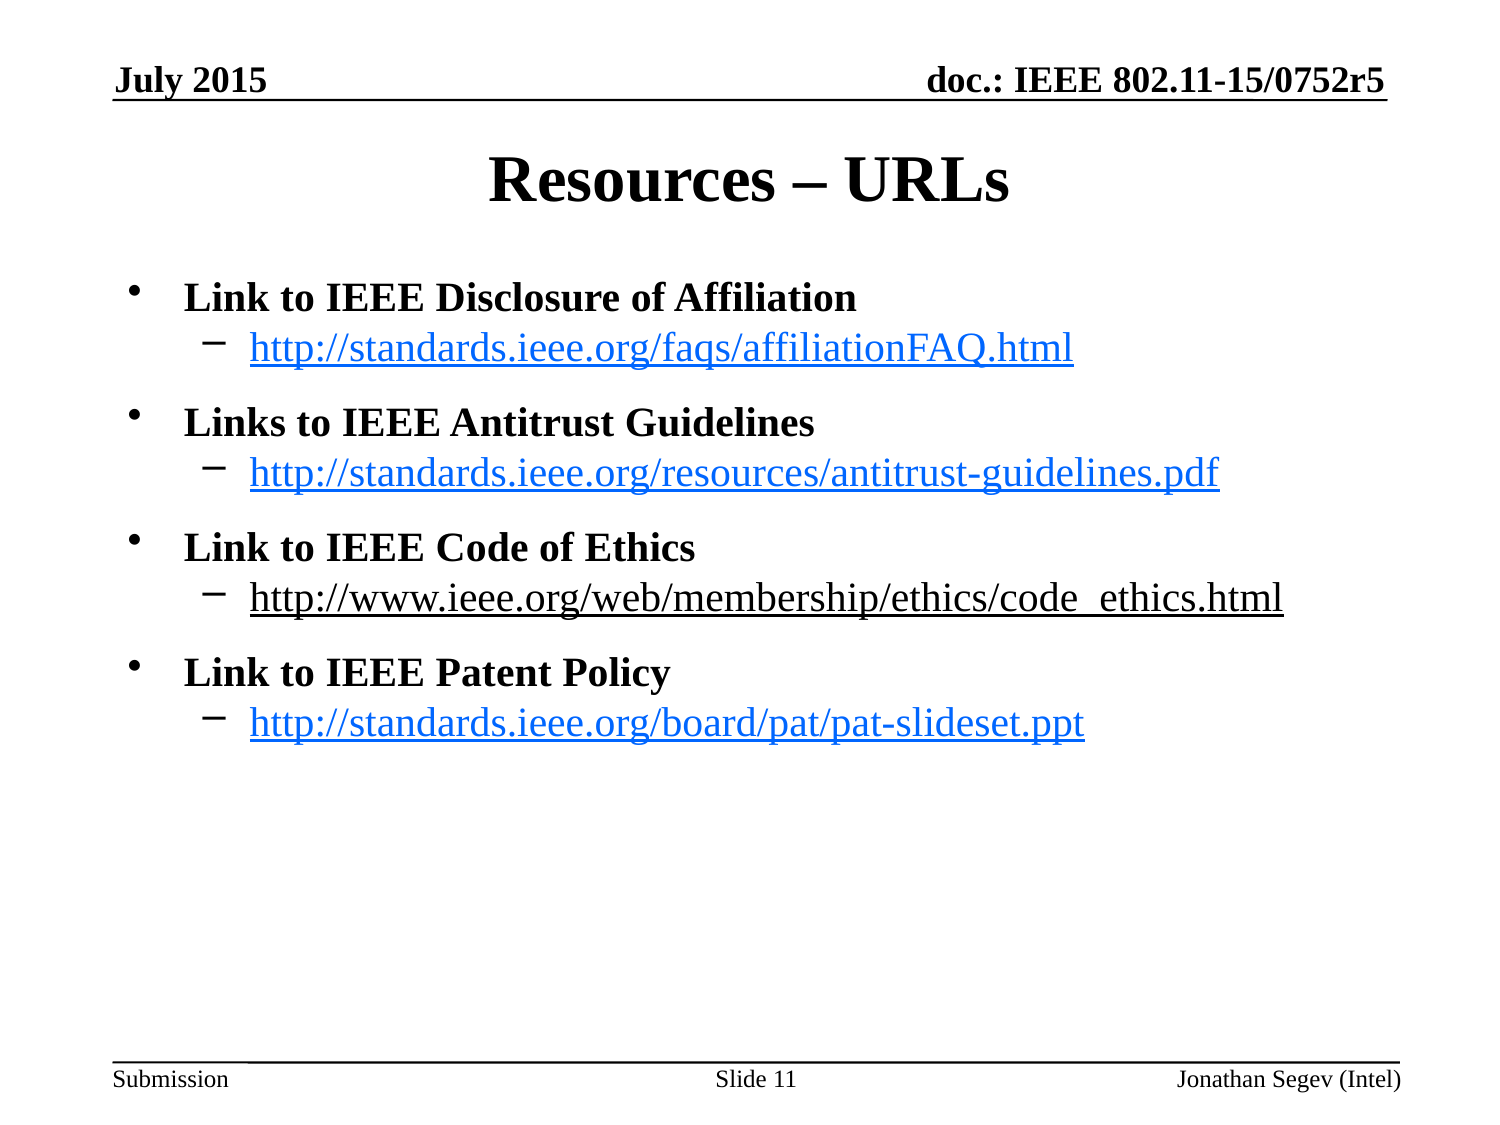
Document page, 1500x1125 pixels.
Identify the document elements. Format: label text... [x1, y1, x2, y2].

text_box Resources – URLs [112, 87, 1388, 263]
list Link to IEEE Disclosure of Affiliation http://standards.ieee.org/faqs/affiliationFAQ.html Links to IEEE Antitrust Guidelines http://standards.ieee.org/resources/antitrust-guidelines.pdf Link to IEEE Code of Ethics http://www.ieee.org/web/membership/ethics/code_ethics.html Link to IEEE Patent Policy http://standards.ieee.org/board/pat/pat-slideset.ppt [112, 263, 1388, 865]
footer Jonathan Segev (Intel) [1024, 1061, 1402, 1093]
slide_number Slide 11 [712, 1061, 800, 1093]
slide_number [114, 54, 283, 101]
